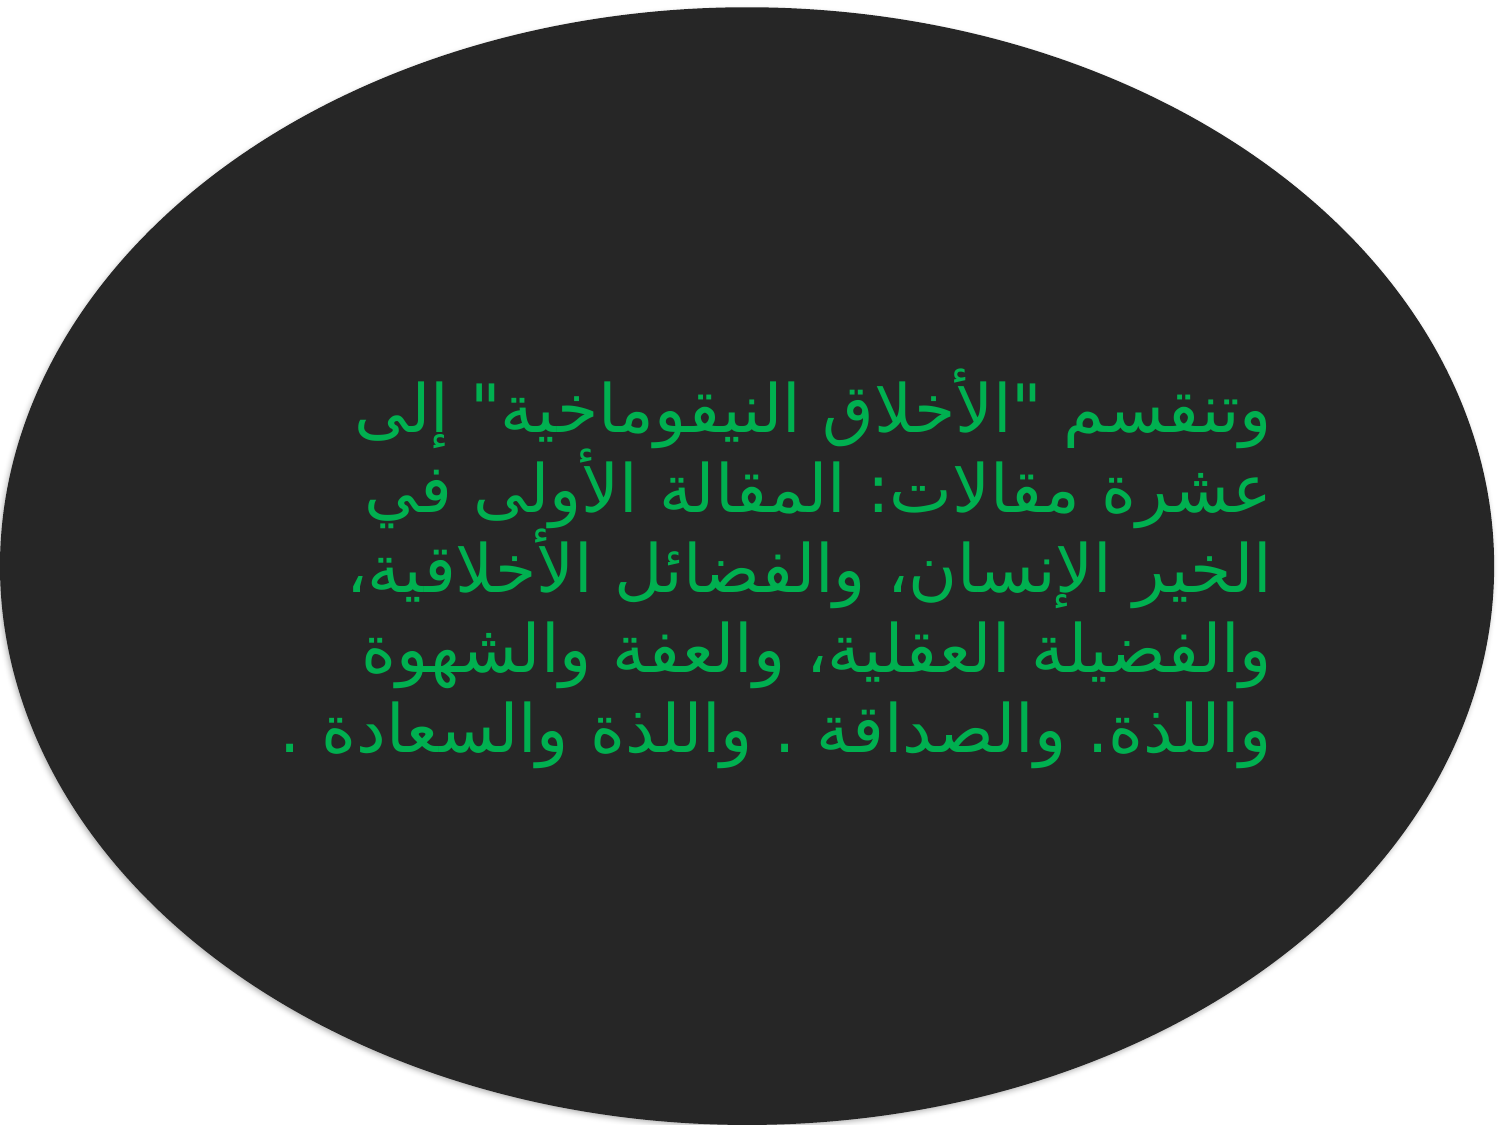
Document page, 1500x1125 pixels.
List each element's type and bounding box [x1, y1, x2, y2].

text_box [0, 6, 1495, 1125]
